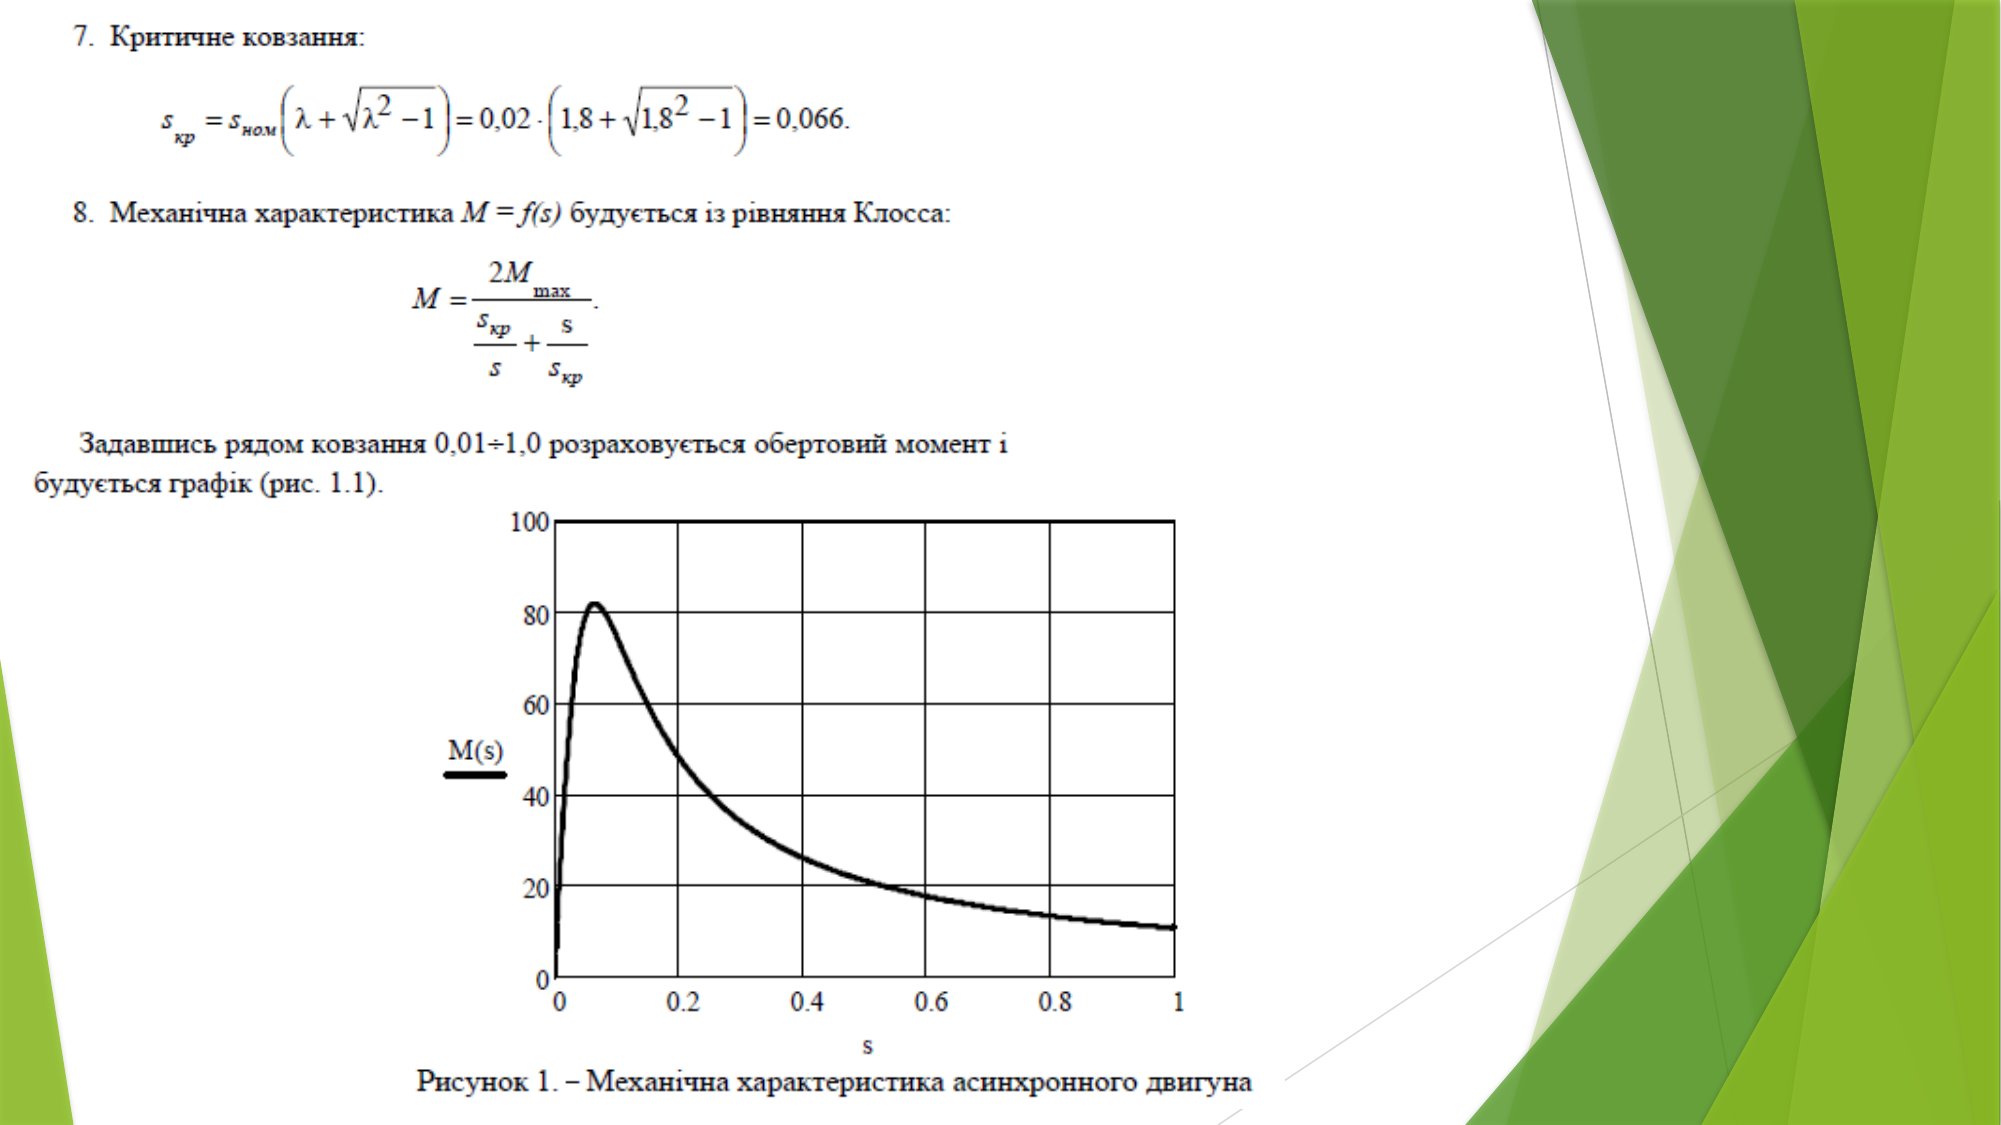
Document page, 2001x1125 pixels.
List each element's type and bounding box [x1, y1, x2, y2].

picture [29, 17, 1285, 1109]
